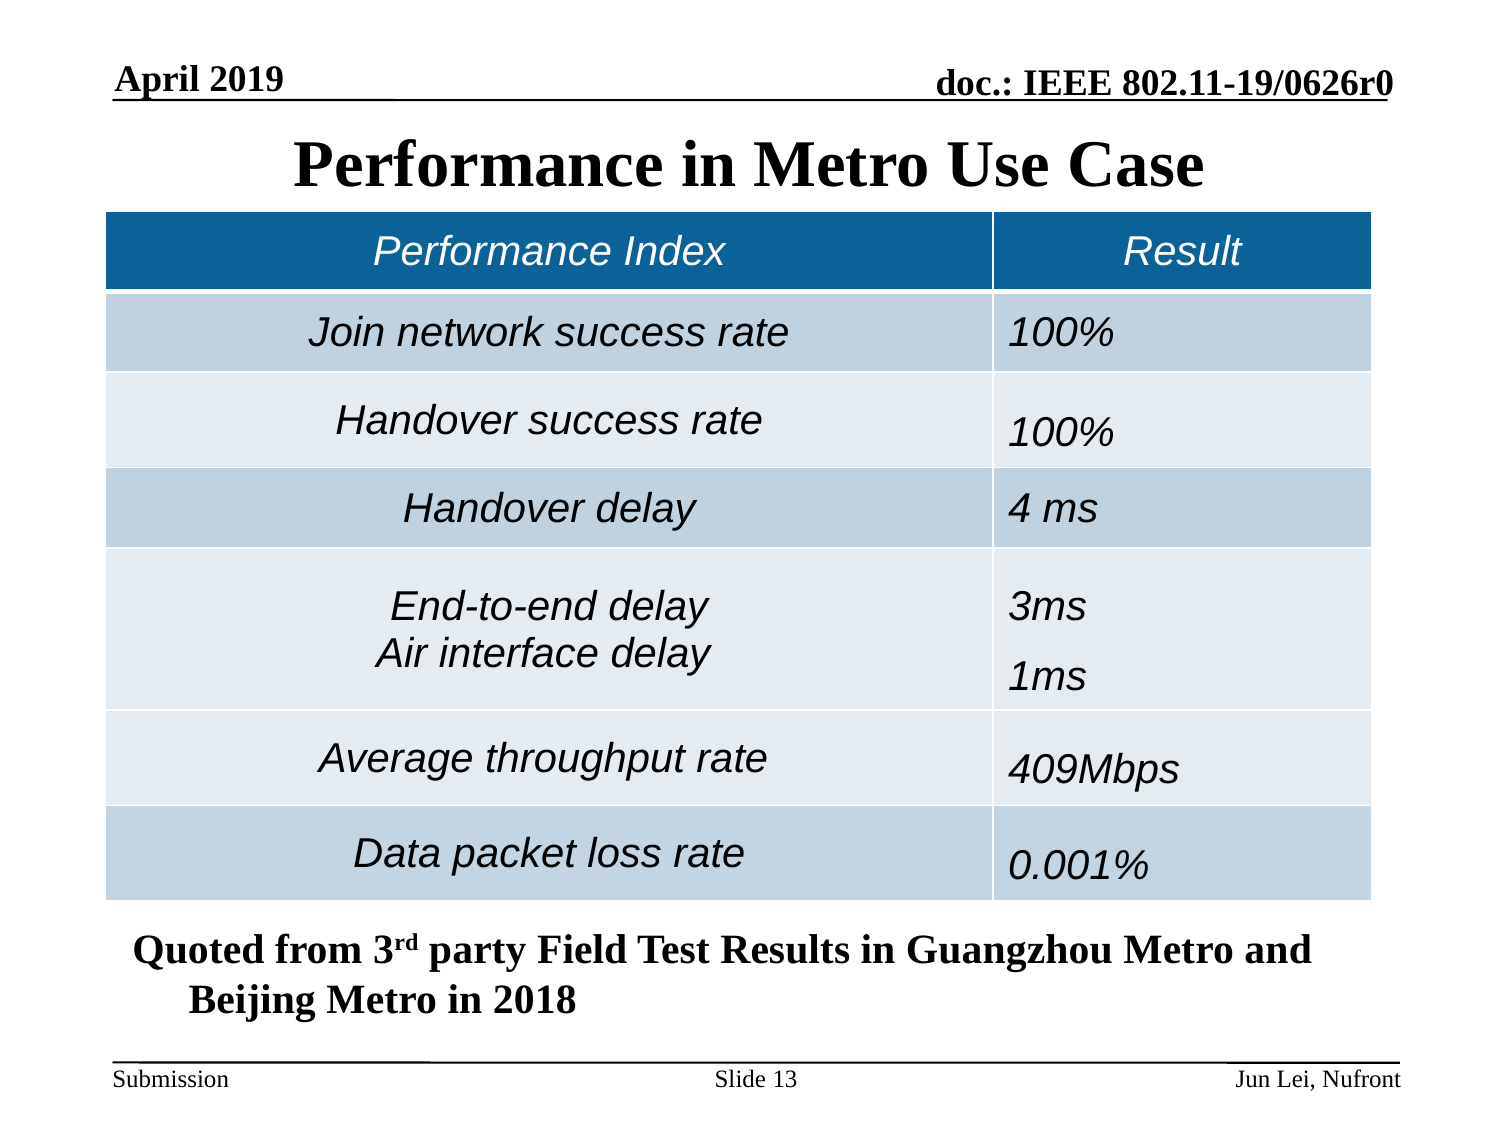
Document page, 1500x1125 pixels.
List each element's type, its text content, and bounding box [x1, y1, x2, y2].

table_cell 0.001% [994, 806, 1371, 900]
table_cell Handover delay [106, 468, 992, 547]
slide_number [114, 54, 423, 100]
table_cell 3ms 1ms [994, 549, 1371, 709]
table_cell 100% [994, 294, 1371, 371]
table_header Result [994, 212, 1371, 289]
table_cell Data packet loss rate [106, 806, 992, 900]
table_cell Average throughput rate [106, 711, 992, 805]
table_cell 100% [994, 373, 1371, 467]
slide_number Slide 13 [712, 1061, 800, 1123]
table_cell Join network success rate [106, 294, 992, 371]
table_cell Handover success rate [106, 373, 992, 467]
table_header Performance Index [106, 212, 992, 289]
title Performance in Metro Use Case [112, 112, 1388, 288]
table_cell 4 ms [994, 468, 1371, 547]
list Quoted from 3rd party Field Test Results in Guangzhou Metro and Beijing Metro in 2018 [116, 913, 1393, 1082]
footer Jun Lei, Nufront [878, 1061, 1402, 1093]
table_cell 409Mbps [994, 711, 1371, 805]
table_cell End-to-end delay Air interface delay [106, 549, 992, 709]
